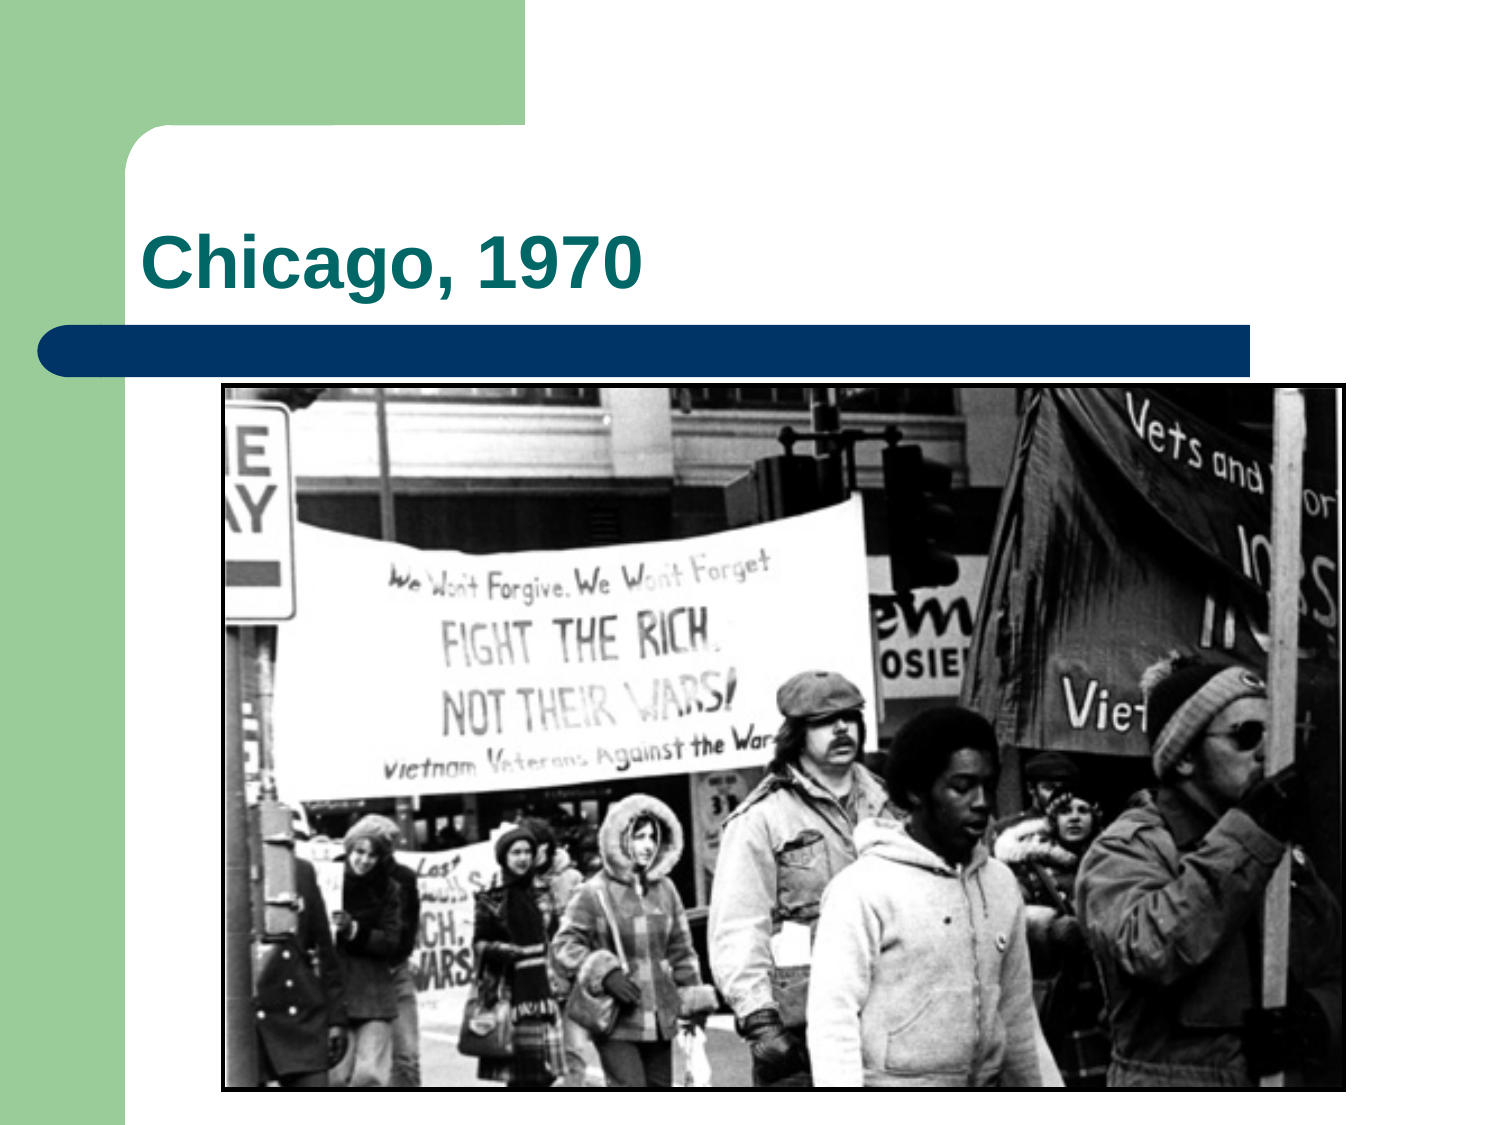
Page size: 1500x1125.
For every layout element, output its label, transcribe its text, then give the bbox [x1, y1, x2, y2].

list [224, 387, 1343, 1088]
title Chicago, 1970 [124, 124, 1426, 313]
